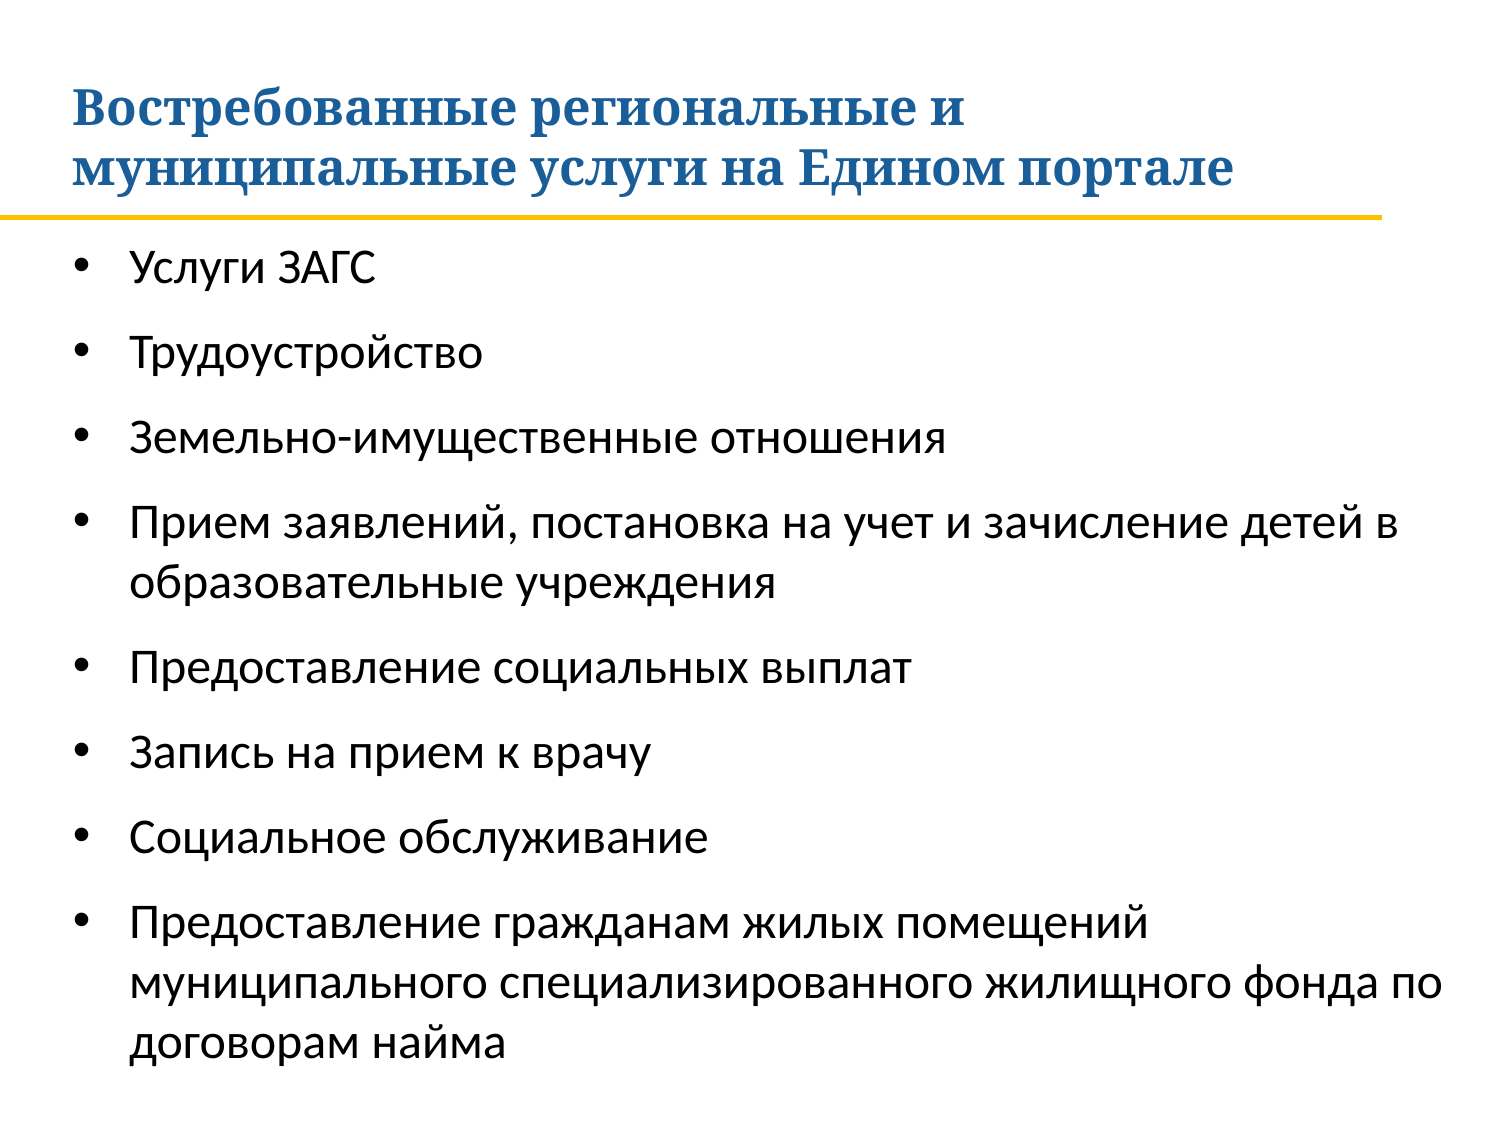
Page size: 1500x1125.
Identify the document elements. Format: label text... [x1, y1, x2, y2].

text_box Услуги ЗАГС Трудоустройство Земельно-имущественные отношения Прием заявлений, постановка на учет и зачисление детей в образовательные учреждения Предоставление социальных выплат Запись на прием к врачу Социальное обслуживание Предоставление гражданам жилых помещений муниципального специализированного жилищного фонда по договорам найма [58, 226, 1500, 1077]
text_box Востребованные региональные и муниципальные услуги на Едином портале [58, 67, 1382, 203]
